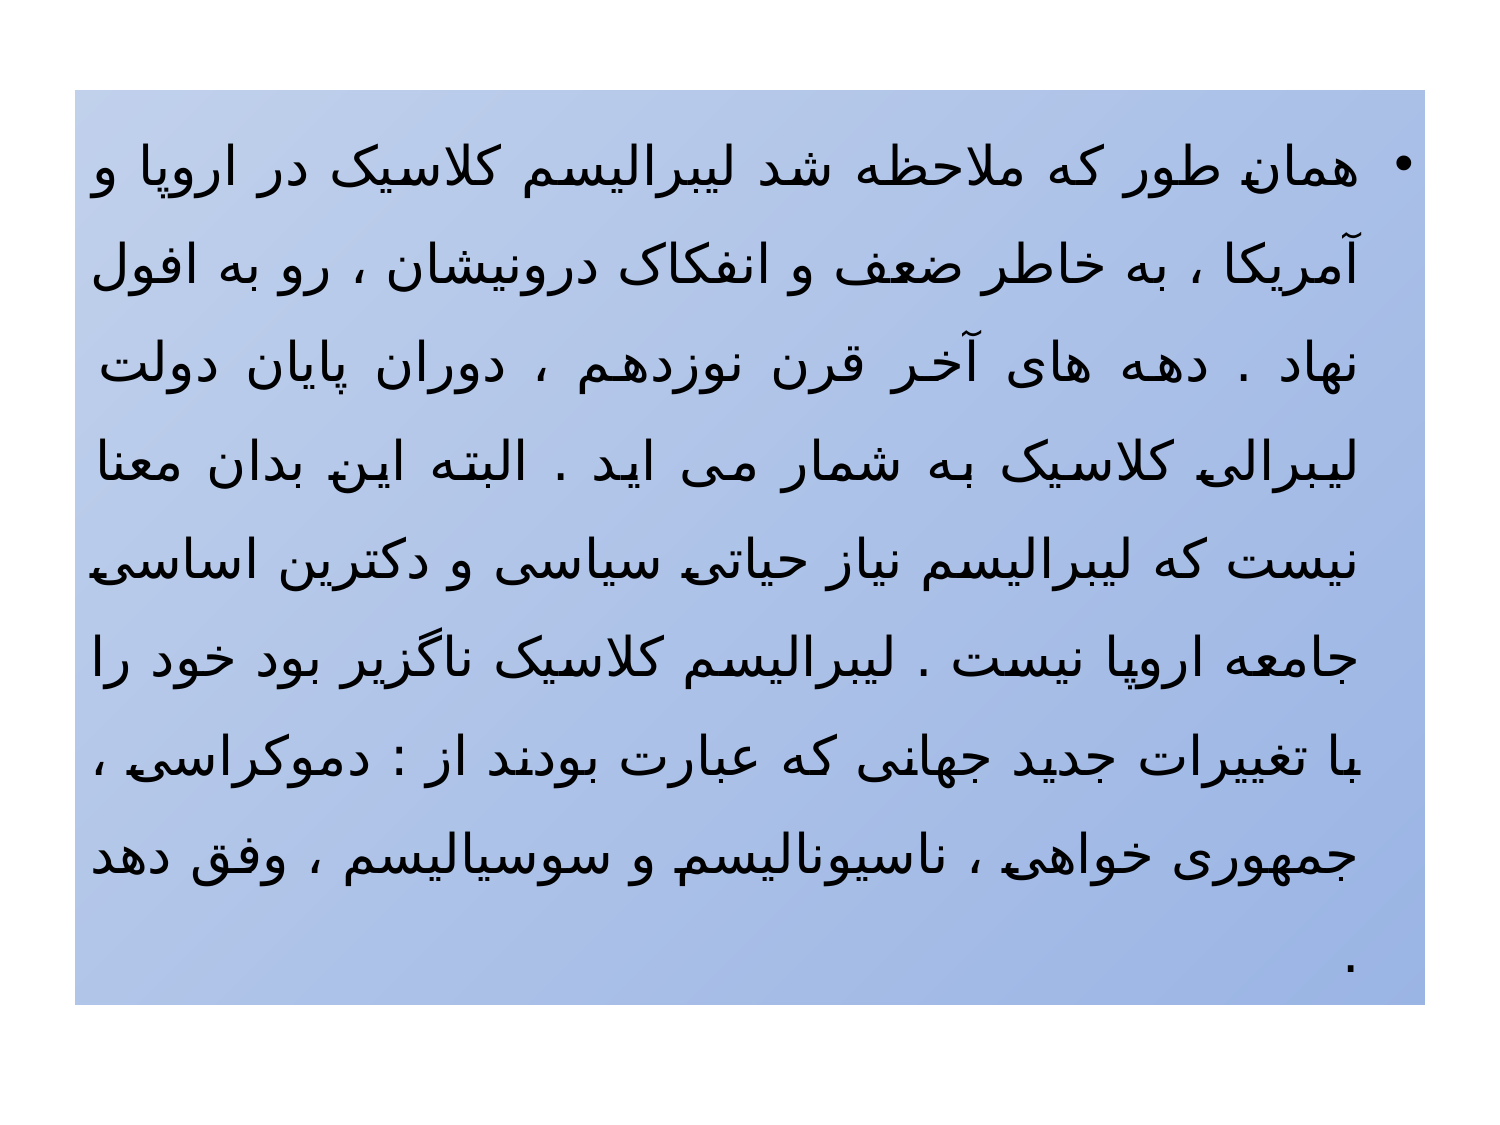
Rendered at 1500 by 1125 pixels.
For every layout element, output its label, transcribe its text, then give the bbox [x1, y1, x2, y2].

list همان طور که ملاحظه شد لیبرالیسم کلاسیک در اروپا و آمریکا ، به خاطر ضعف و انفکاک درونیشان ، رو به افول نهاد . دهه های آخر قرن نوزدهم ، دوران پایان دولت لیبرالی کلاسیک به شمار می اید . البته این بدان معنا نیست که لیبرالیسم نیاز حیاتی سیاسی و دکترین اساسی جامعه اروپا نیست . لیبرالیسم کلاسیک ناگزیر بود خود را با تغییرات جدید جهانی که عبارت بودند از : دموکراسی ، جمهوری خواهی ، ناسیونالیسم و سوسیالیسم ، وفق دهد . [75, 90, 1425, 1005]
